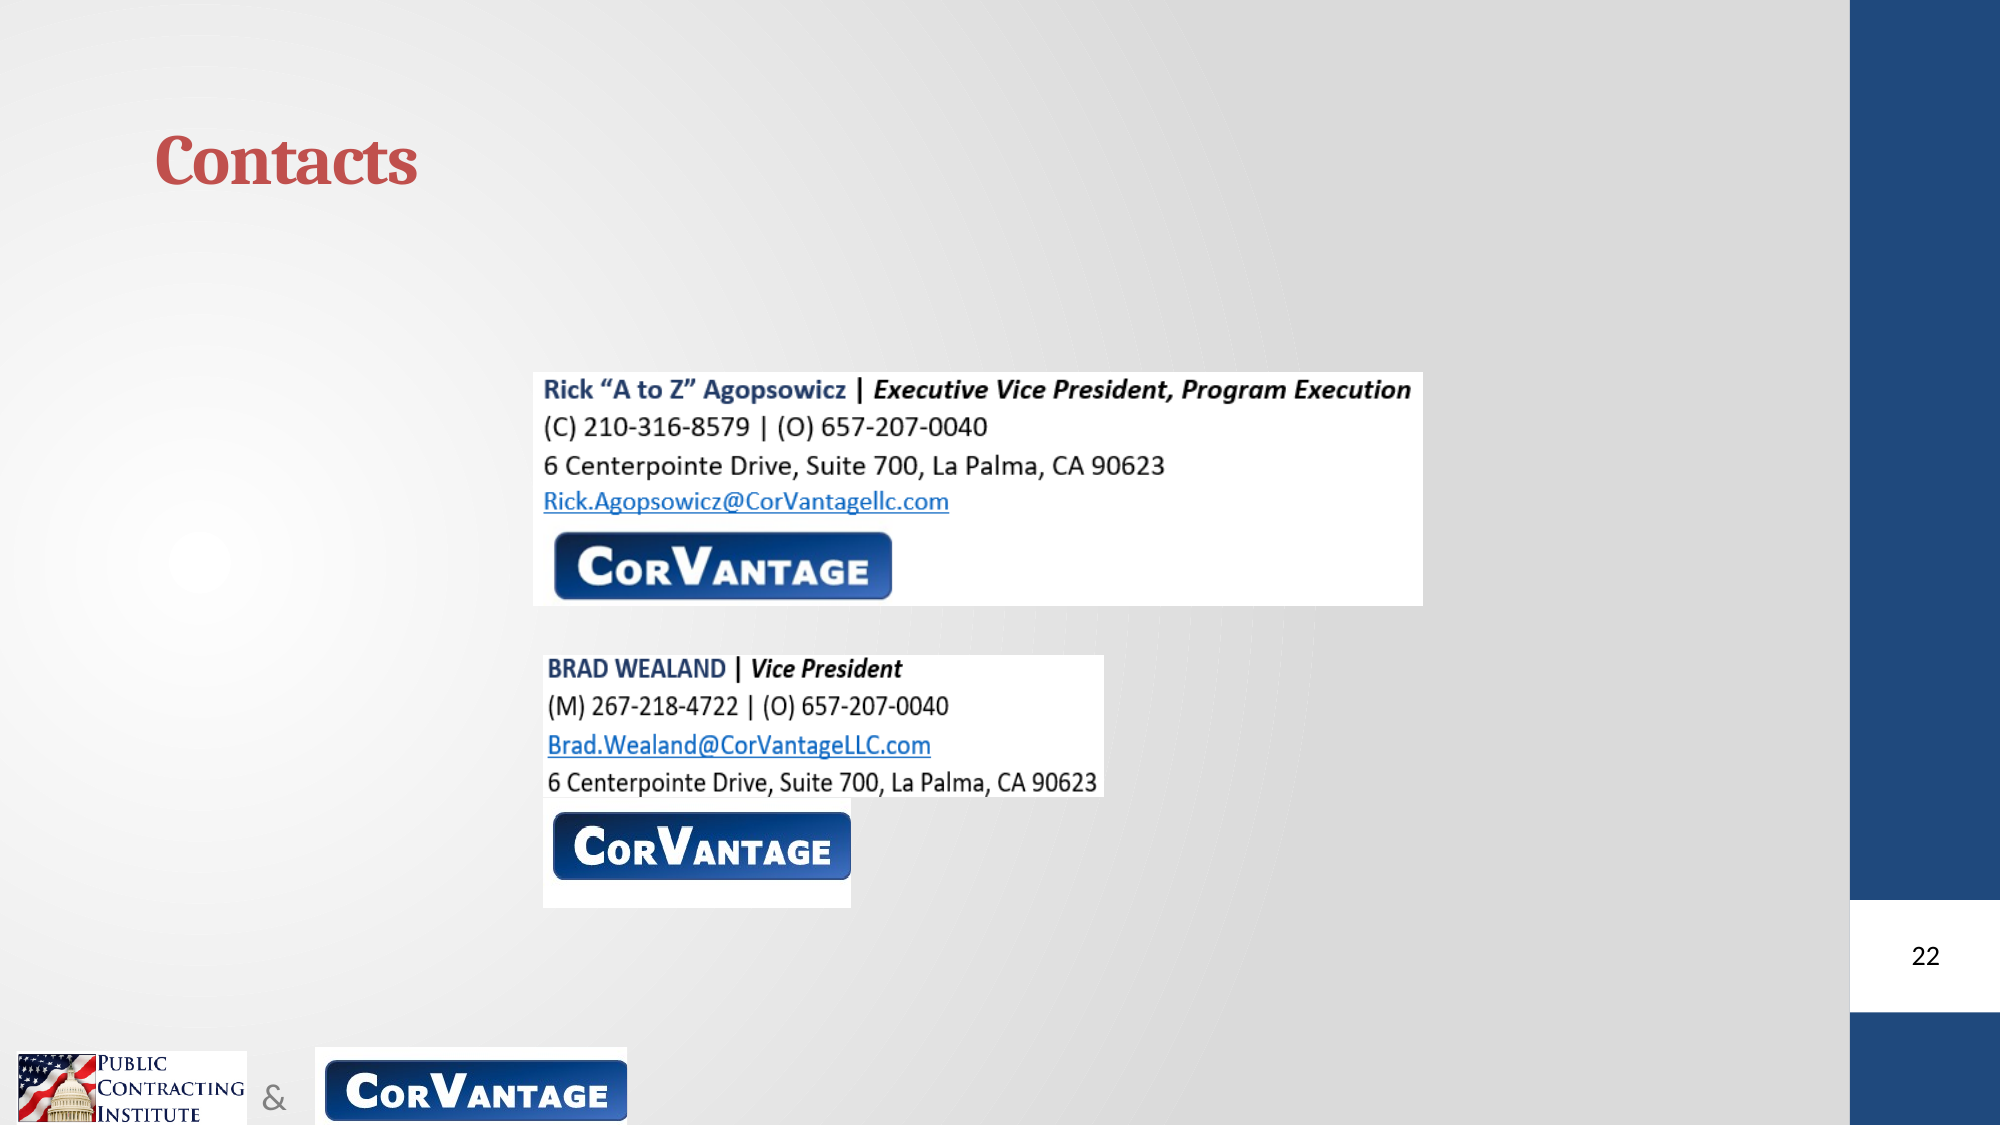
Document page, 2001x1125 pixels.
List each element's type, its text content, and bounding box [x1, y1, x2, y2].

picture [16, 1051, 247, 1125]
title Contacts [140, 102, 926, 209]
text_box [542, 655, 1104, 909]
picture [532, 371, 1424, 606]
picture [315, 1047, 628, 1125]
text_box 22 [1865, 926, 1987, 992]
